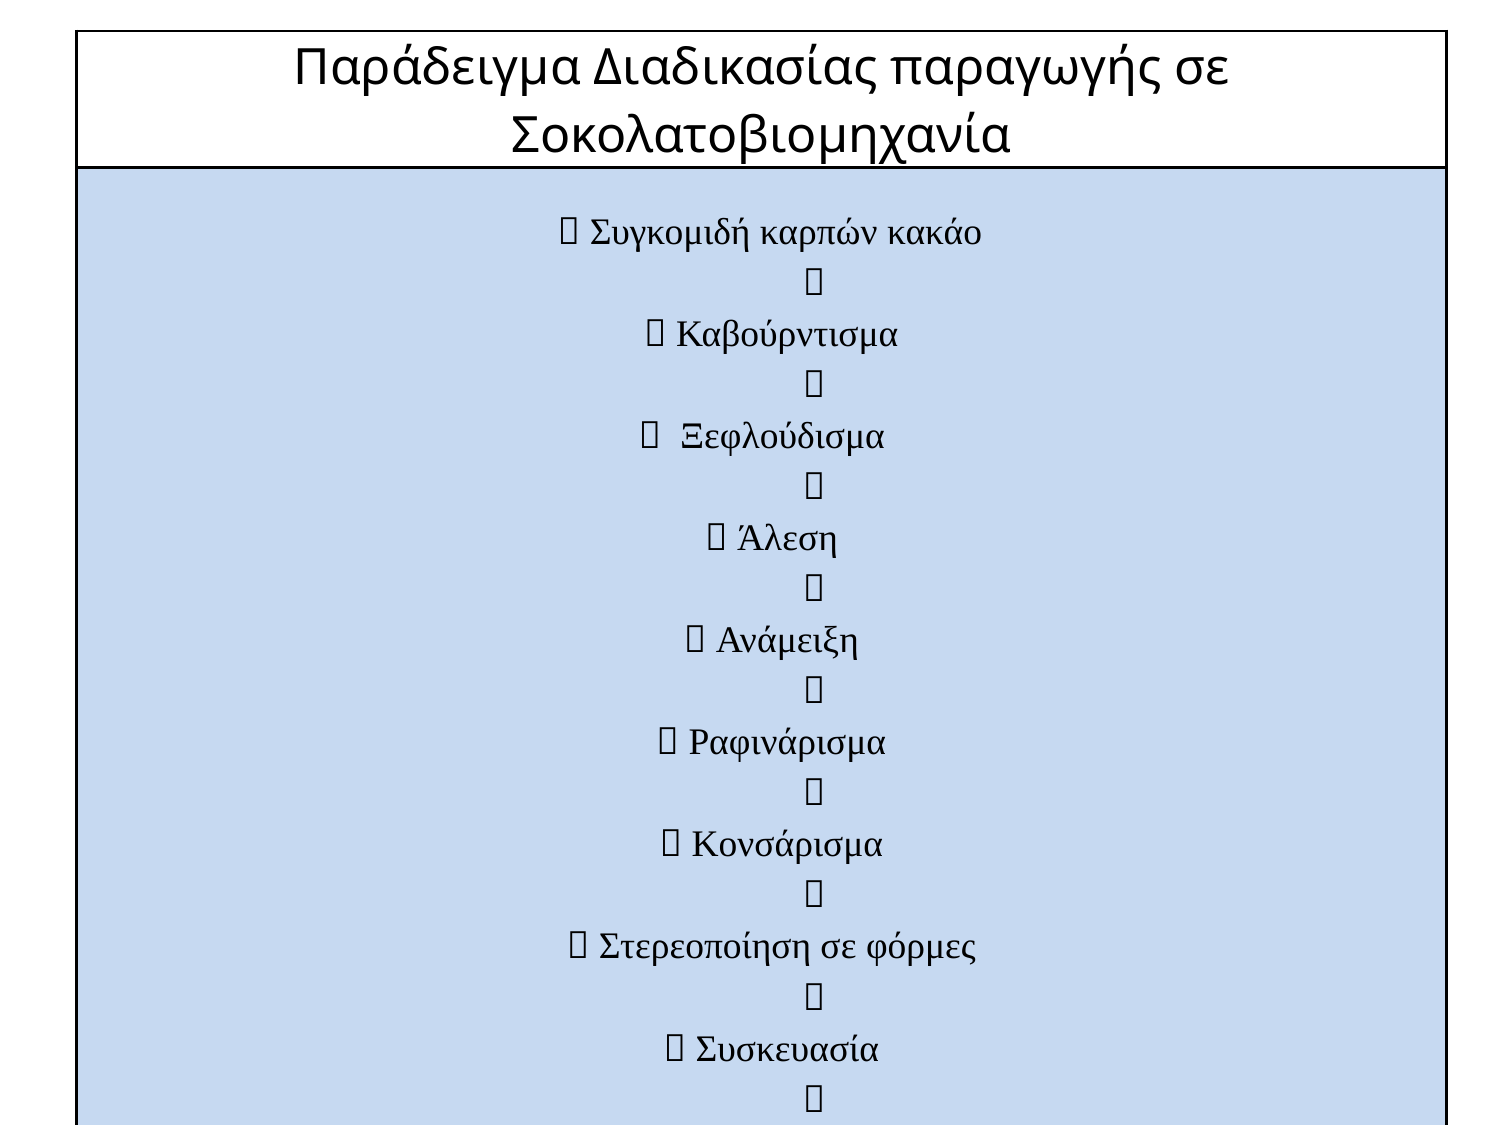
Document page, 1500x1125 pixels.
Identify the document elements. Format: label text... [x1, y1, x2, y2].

table_cell  Συγκομιδή καρπών κακάο   Καβούρντισμα   Ξεφλούδισμα   Άλεση   Ανάμειξη   Ραφινάρισμα   Κονσάρισμα   Στερεοποίηση σε φόρμες   Συσκευασία   Αποθήκευση [78, 169, 1445, 1125]
table_header Παράδειγμα Διαδικασίας παραγωγής σε Σοκολατοβιομηχανία [78, 32, 1445, 166]
